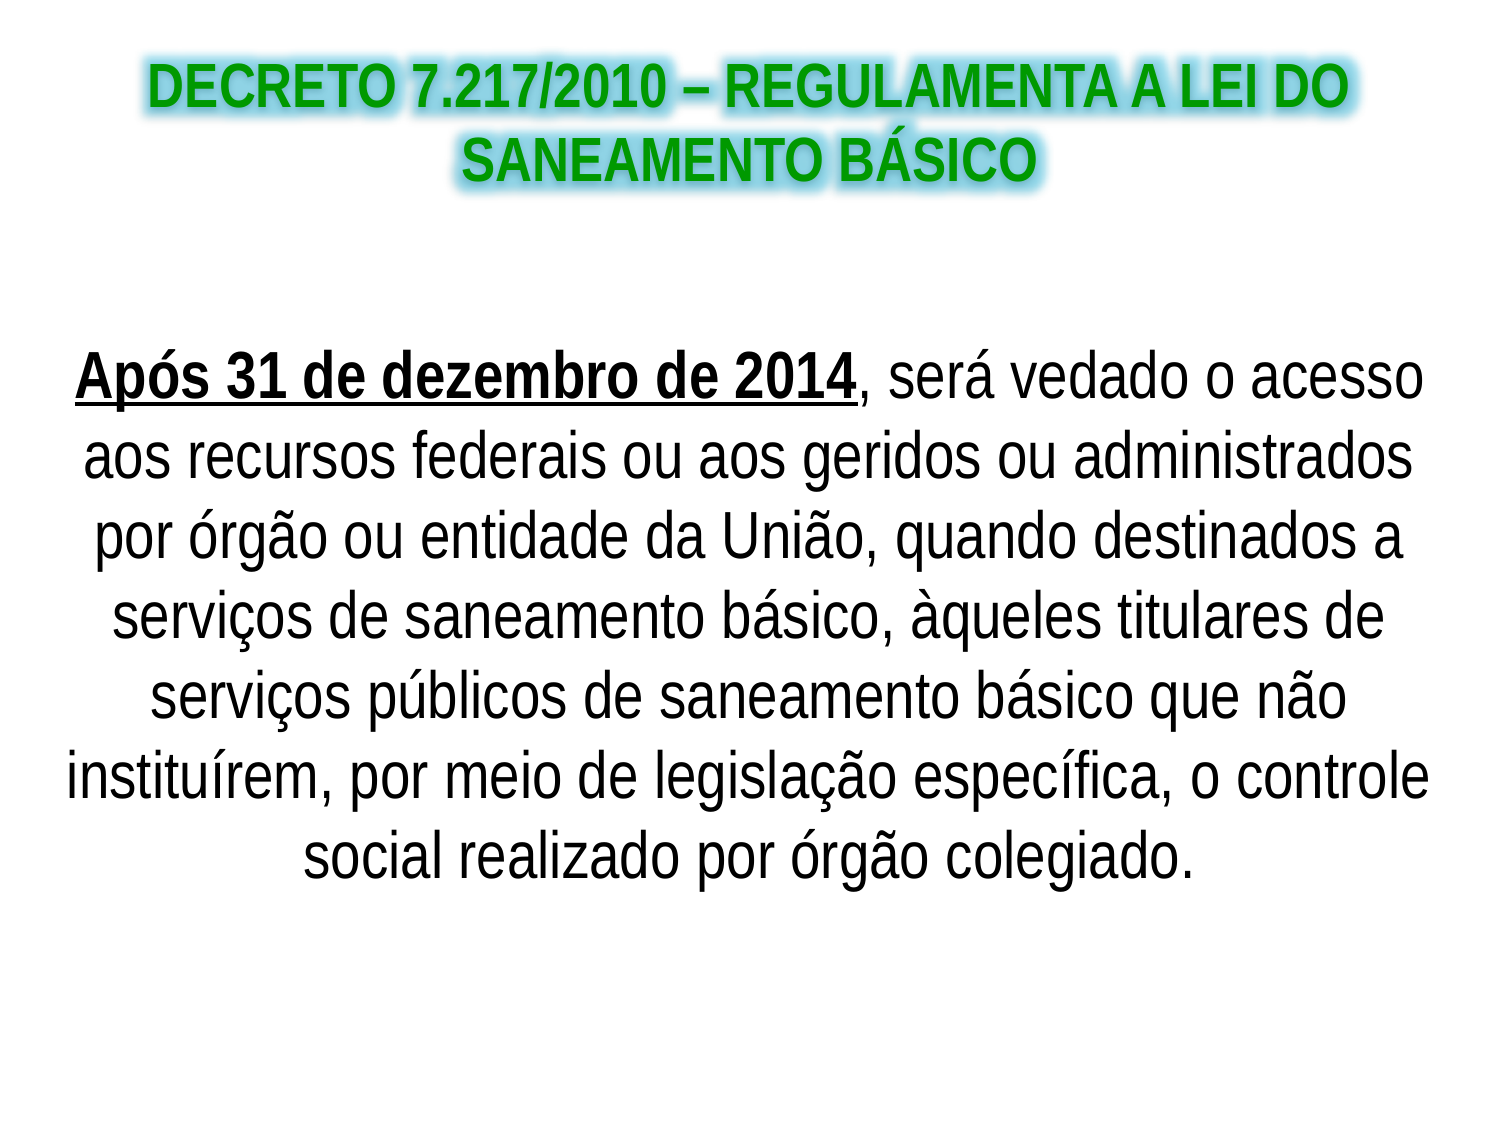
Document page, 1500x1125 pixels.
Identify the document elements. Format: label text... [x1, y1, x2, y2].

text_box DECRETO 7.217/2010 – REGULAMENTA A LEI DO SANEAMENTO BÁSICO [0, 30, 1500, 208]
text_box Após 31 de dezembro de 2014, será vedado o acesso aos recursos federais ou aos geridos ou administrados por órgão ou entidade da União, quando destinados a serviços de saneamento básico, àqueles titulares de serviços públicos de saneamento básico que não instituírem, por meio de legislação específica, o controle social realizado por órgão colegiado. [29, 324, 1471, 899]
